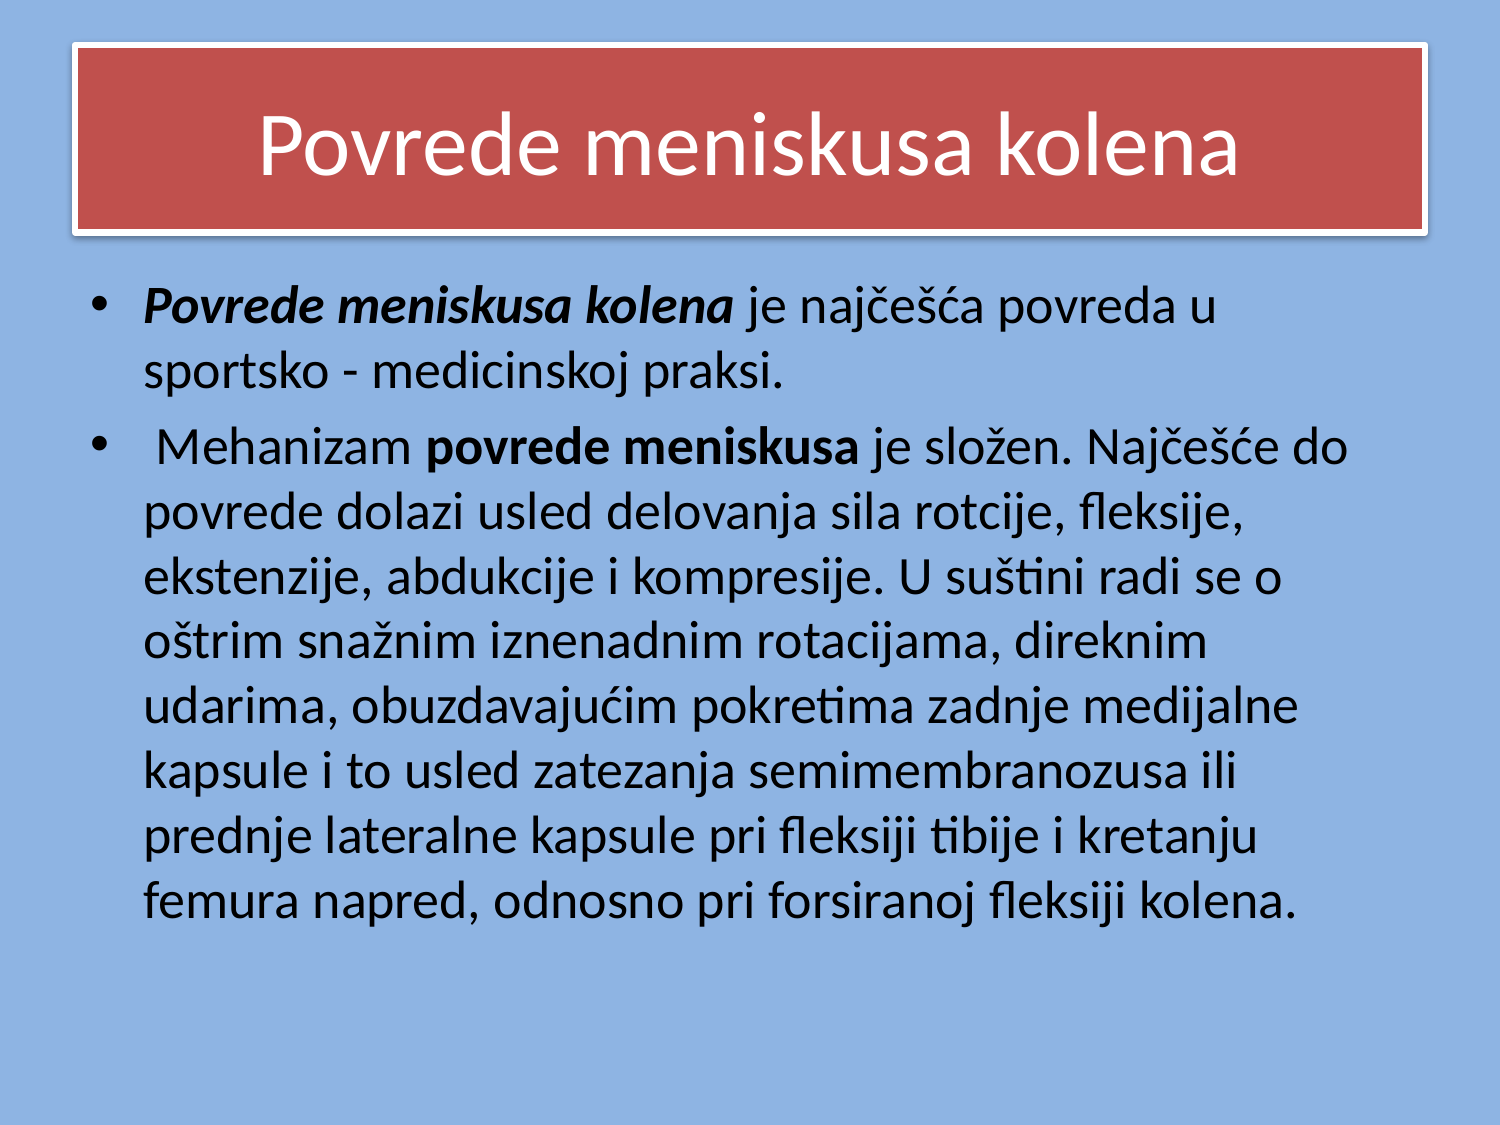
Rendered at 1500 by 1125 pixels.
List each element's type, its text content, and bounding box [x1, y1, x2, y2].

list Povrede meniskusa kolena je najčešća povreda u sportsko - medicinskoj praksi. Mehanizam povrede meniskusa je složen. Najčešće do povrede dolazi usled delovanja sila rotcije, fleksije, ekstenzije, abdukcije i kompresije. U suštini radi se o oštrim snažnim iznenadnim rotacijama, direknim udarima, obuzdavajućim pokretima zadnje medijalne kapsule i to usled zatezanja semimembranozusa ili prednje lateralne kapsule pri fleksiji tibije i kretanju femura napred, odnosno pri forsiranoj fleksiji kolena. [75, 262, 1425, 1005]
title Povrede meniskusa kolena [72, 42, 1428, 236]
